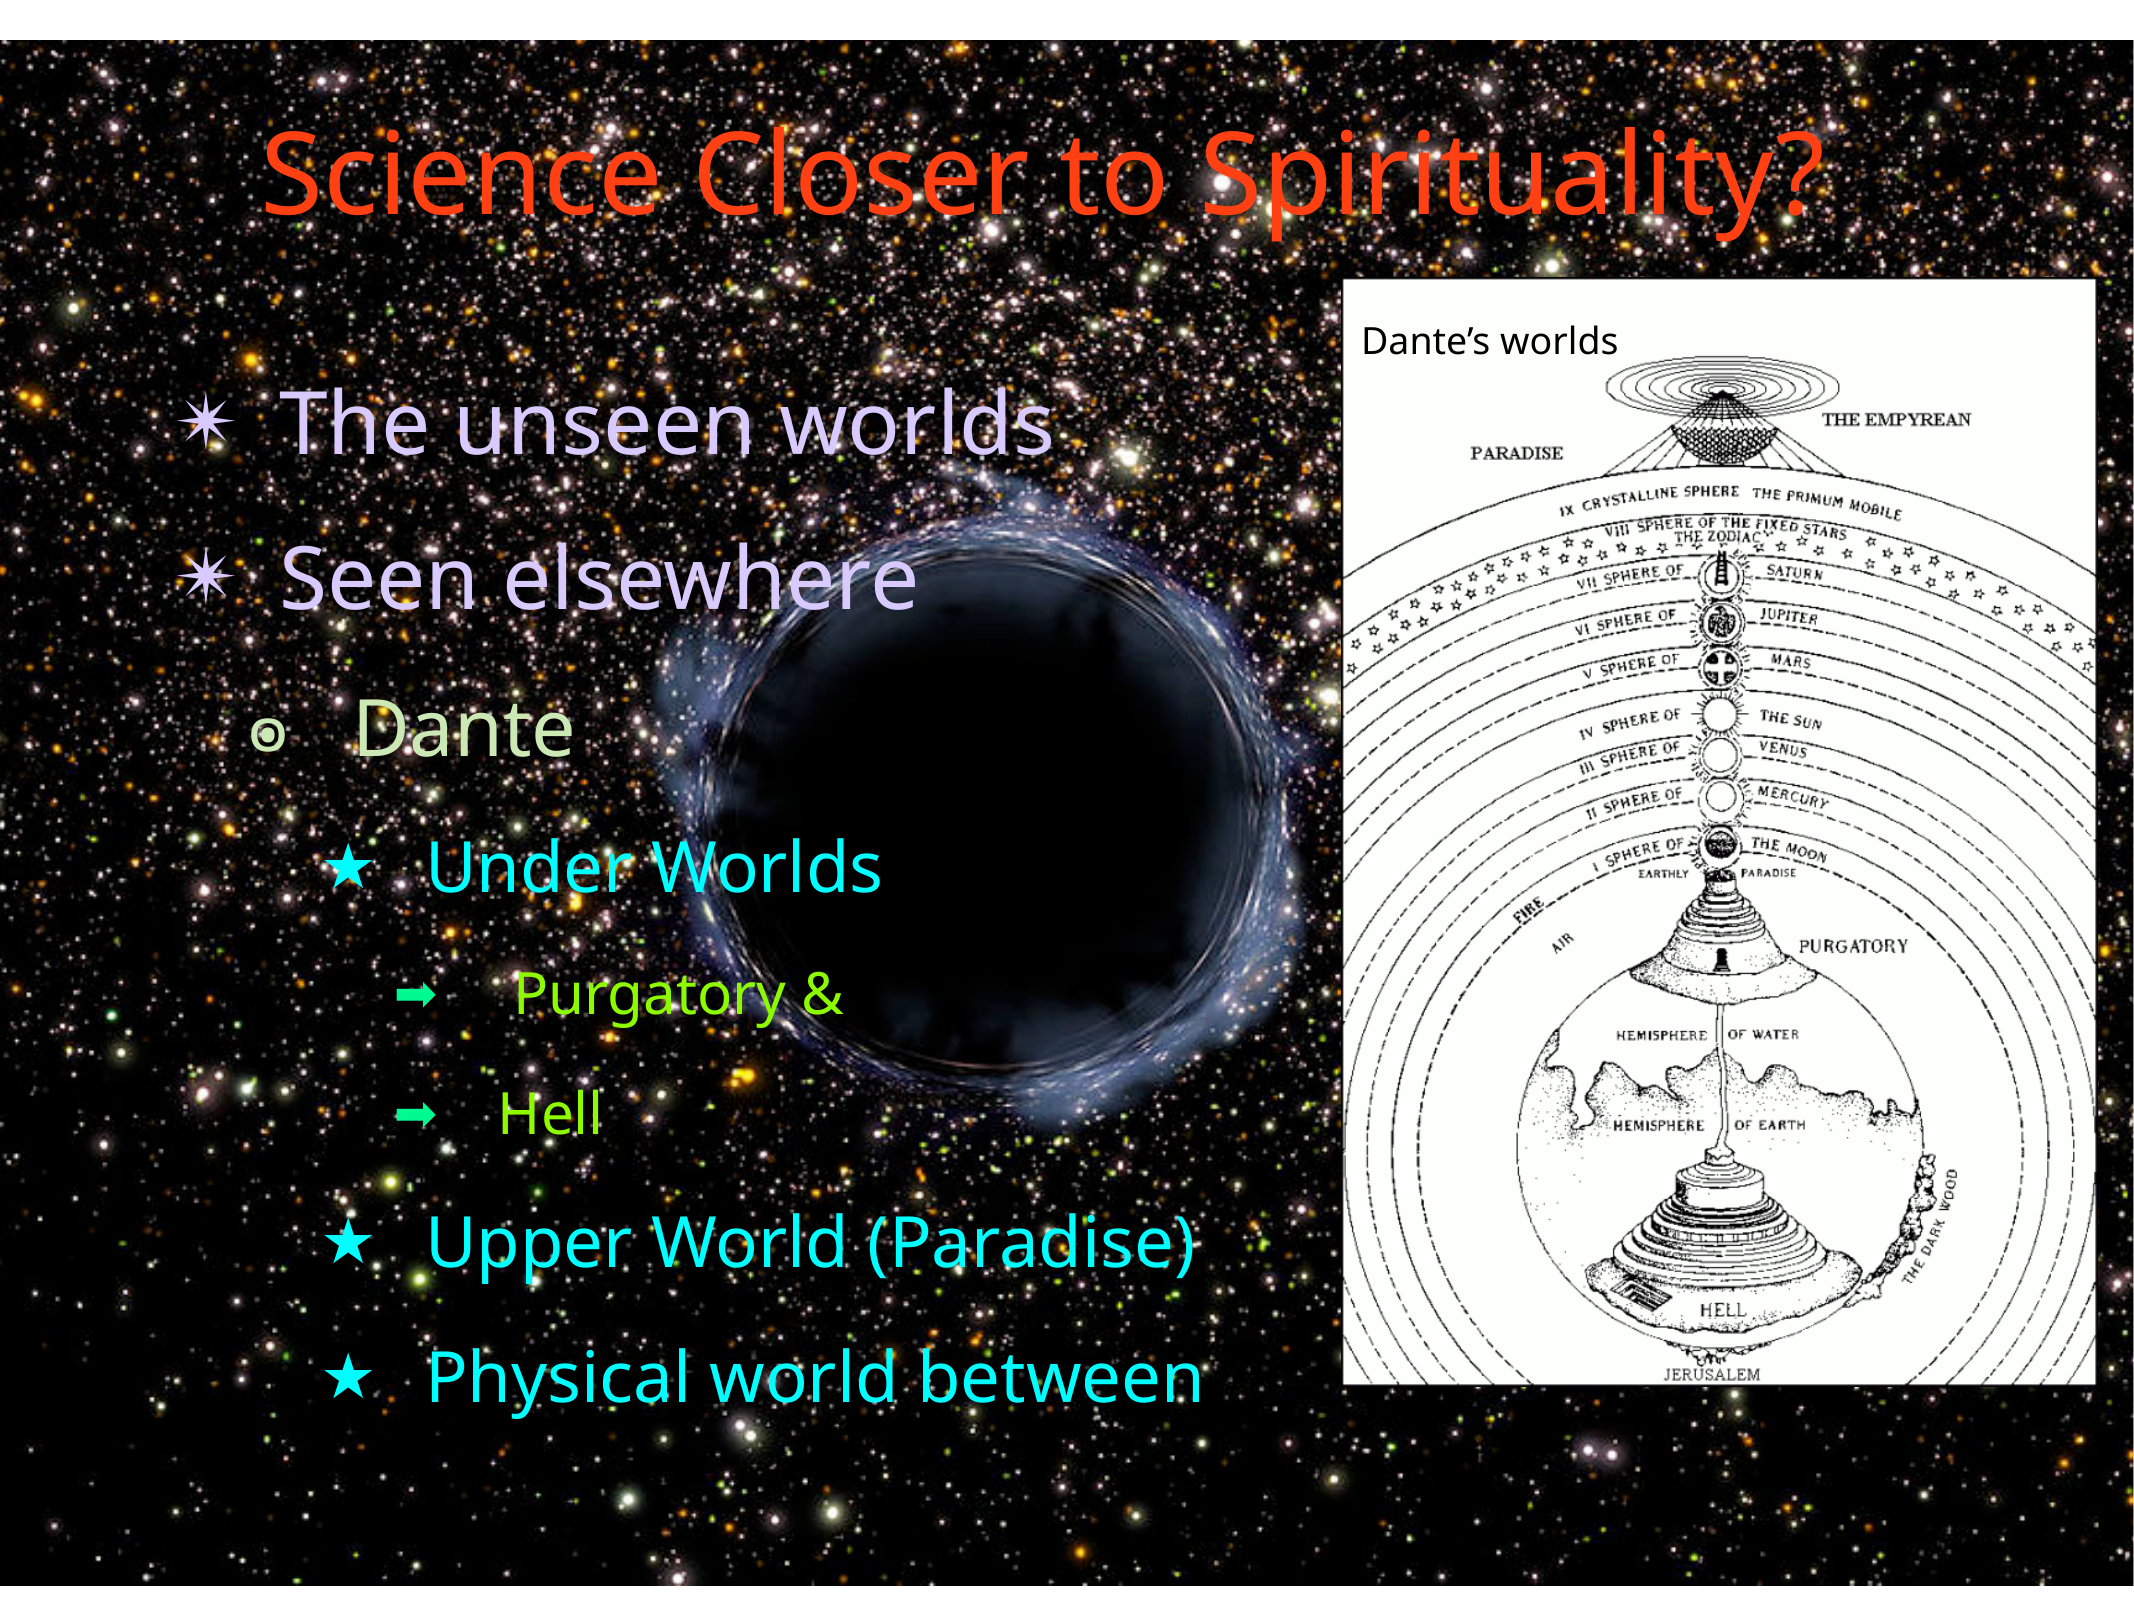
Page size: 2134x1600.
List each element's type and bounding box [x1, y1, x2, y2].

picture [0, 39, 2134, 1587]
text_box [1341, 276, 2099, 1388]
